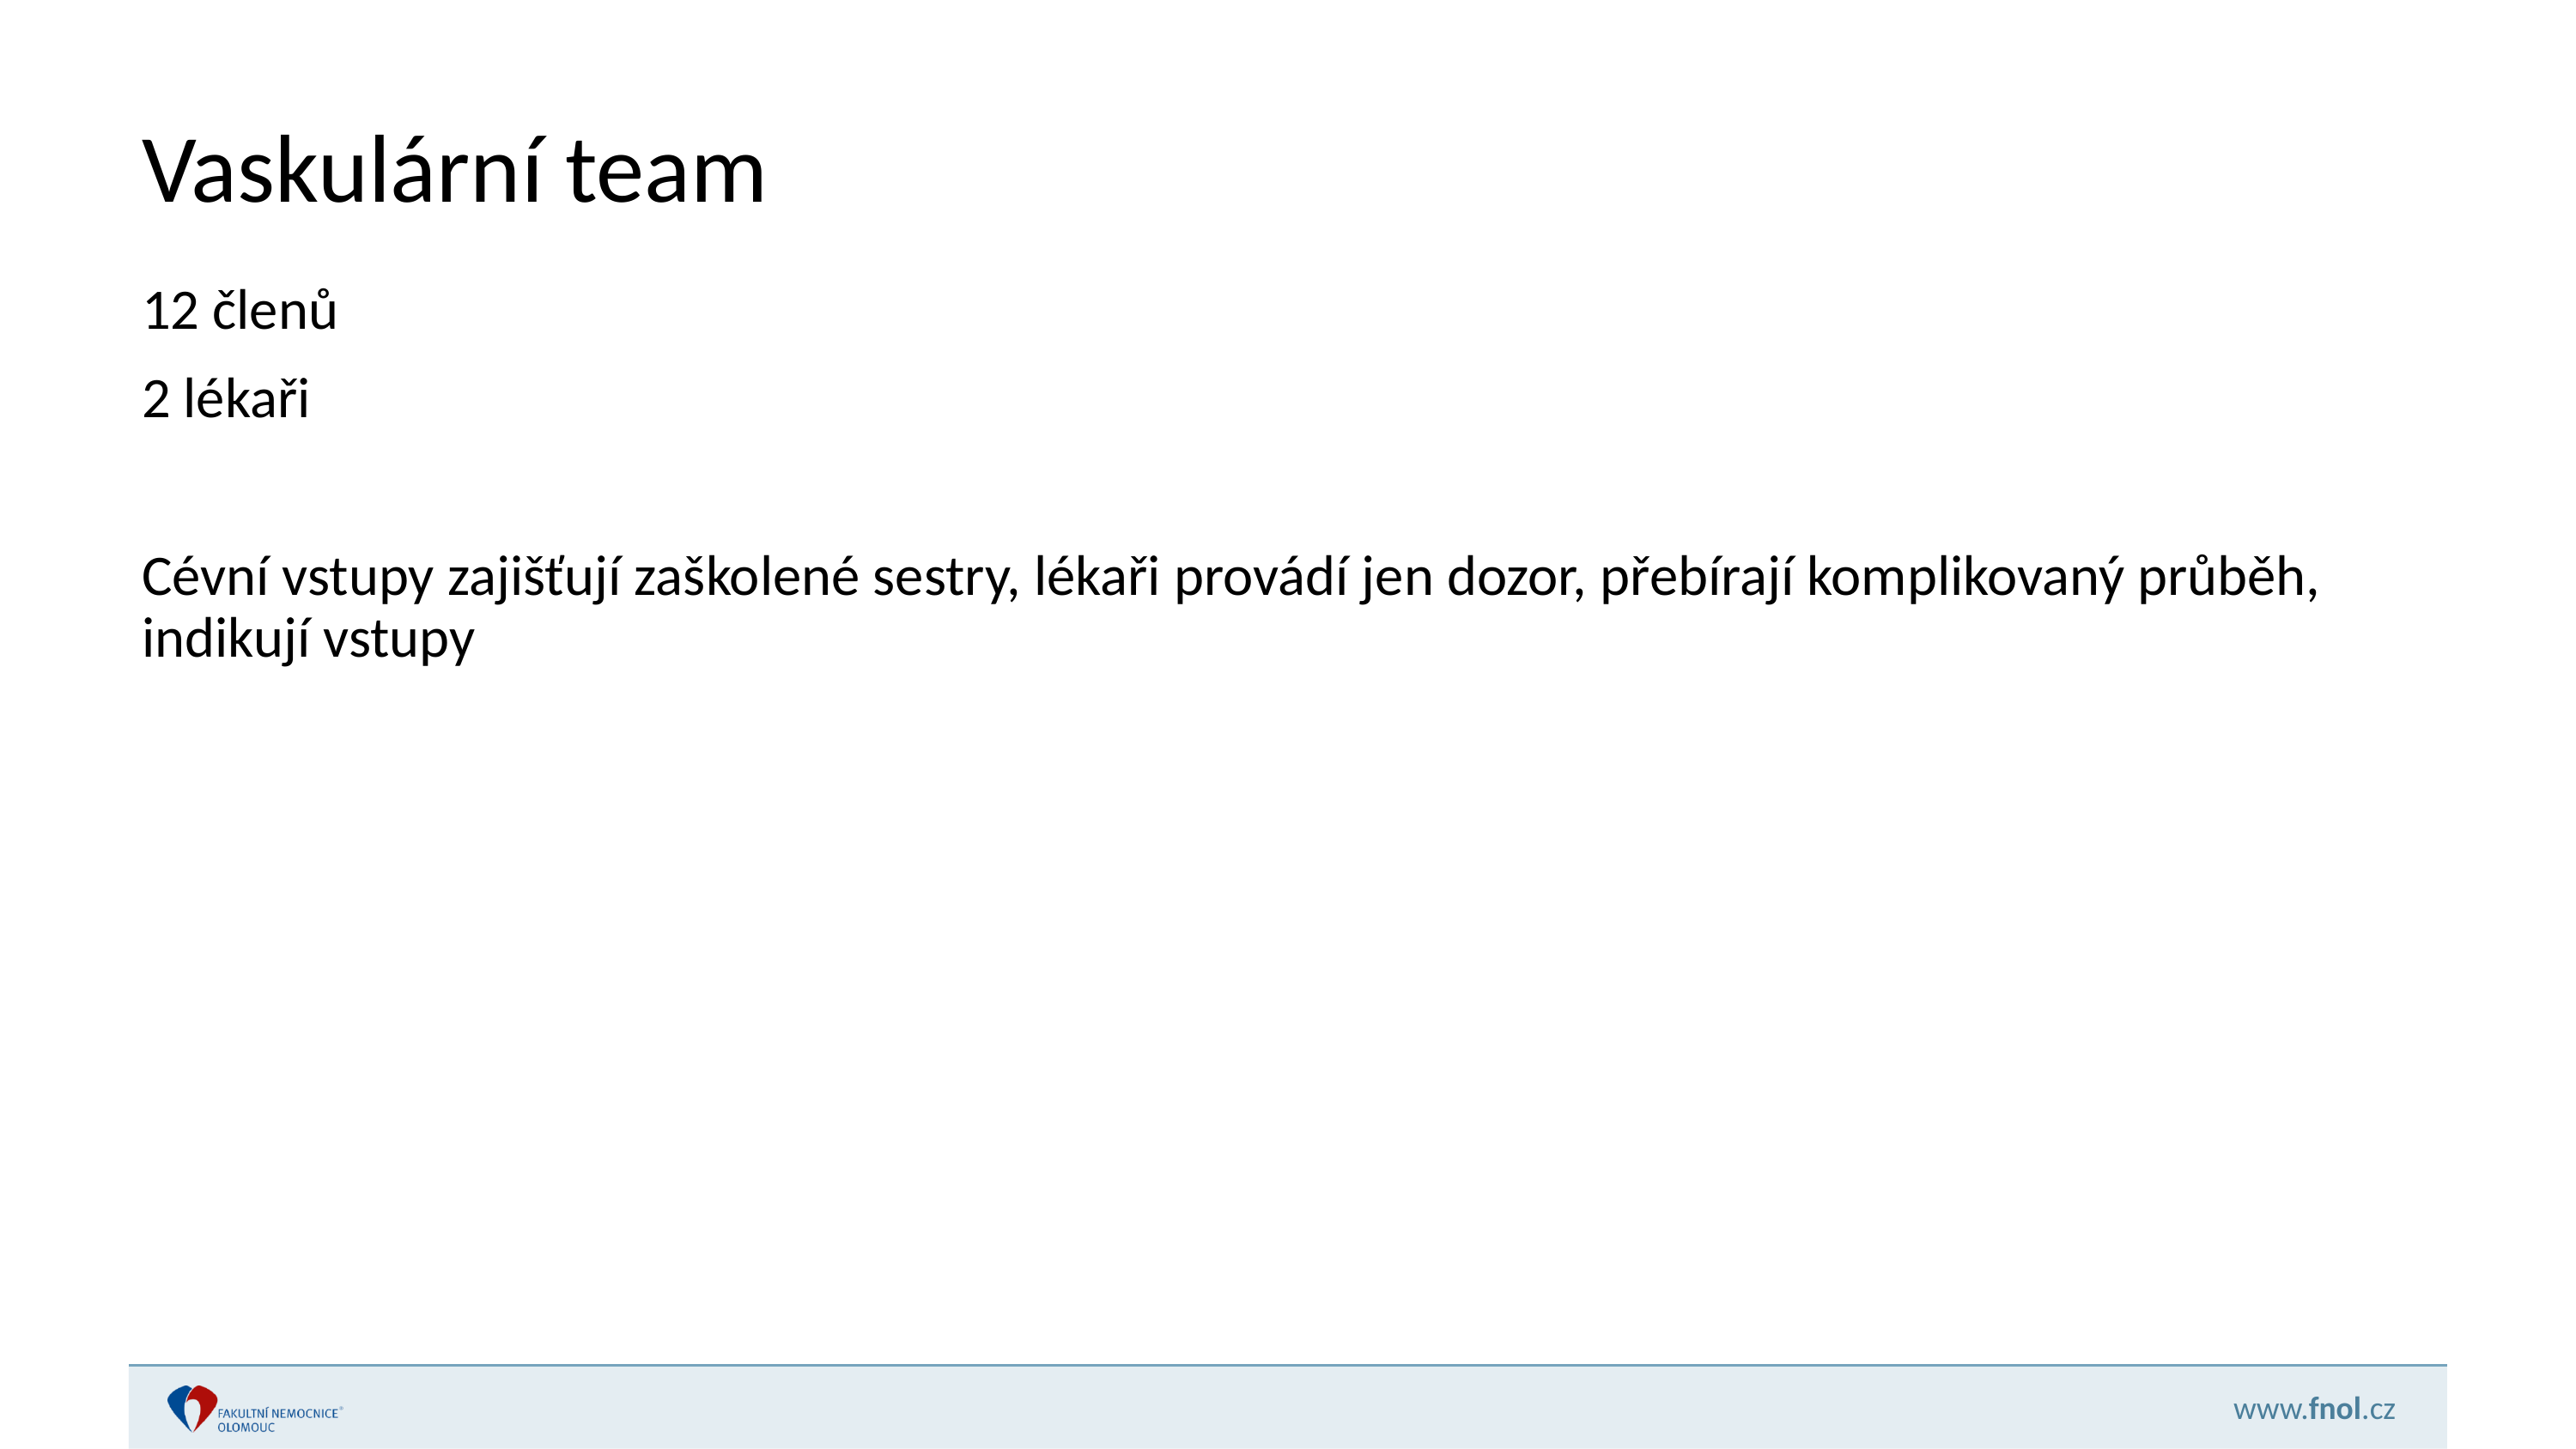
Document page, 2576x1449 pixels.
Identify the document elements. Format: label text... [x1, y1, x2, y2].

title Vaskulární team [129, 106, 1932, 235]
list 12 členů 2 lékaři Cévní vstupy zajišťují zaškolené sestry, lékaři provádí jen dozor, přebírají komplikovaný průběh, indikují vstupy [129, 273, 2447, 1085]
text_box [128, 1365, 2447, 1449]
